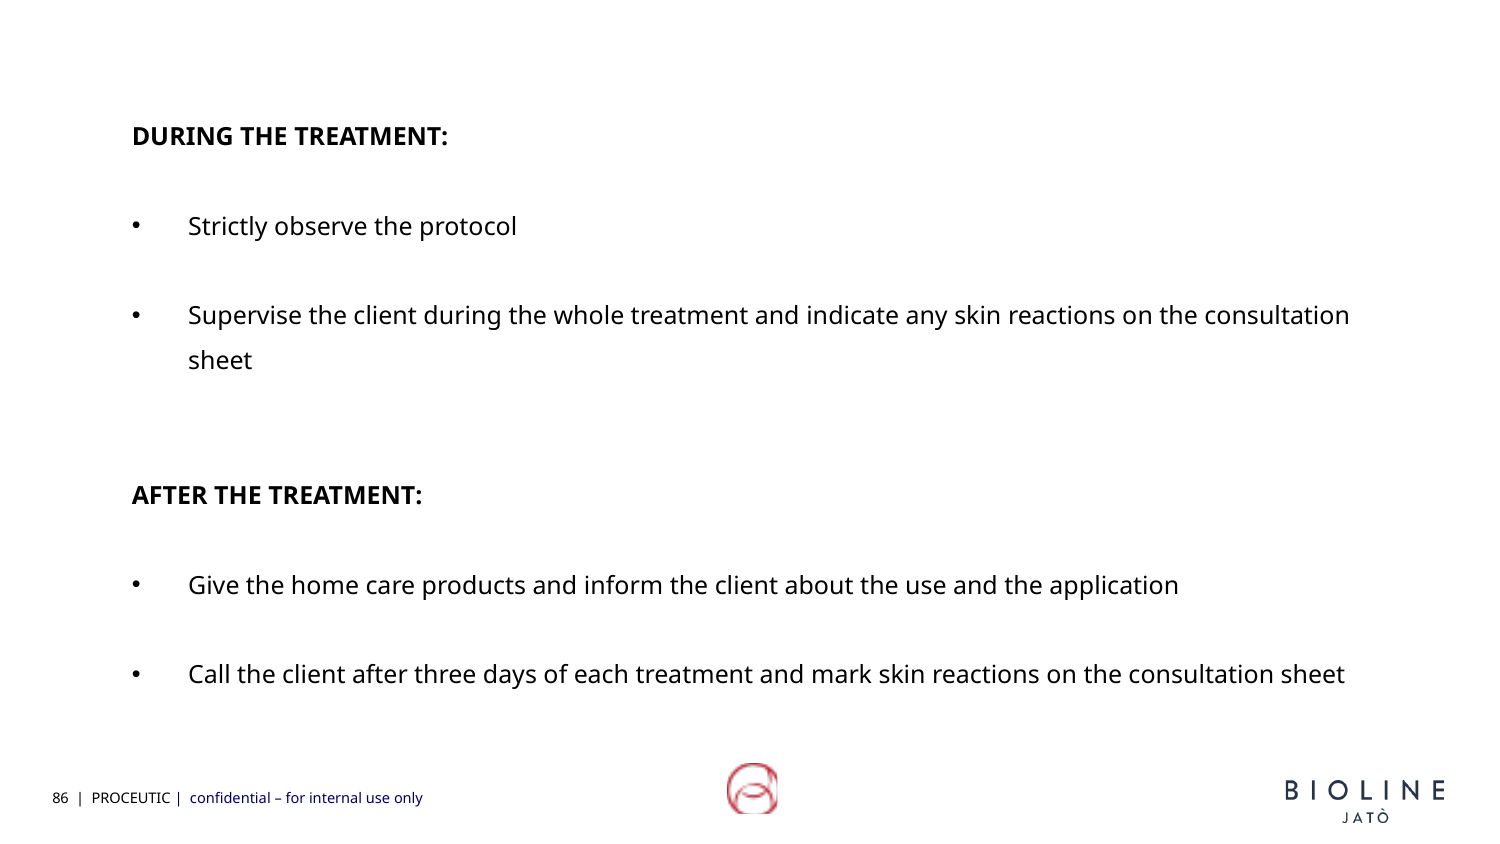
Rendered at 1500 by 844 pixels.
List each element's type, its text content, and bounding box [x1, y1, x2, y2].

text_box DURING THE TREATMENT: Strictly observe the protocol Supervise the client during the whole treatment and indicate any skin reactions on the consultation sheet AFTER THE TREATMENT: Give the home care products and inform the client about the use and the application Call the client after three days of each treatment and mark skin reactions on the consultation sheet [117, 53, 1383, 697]
